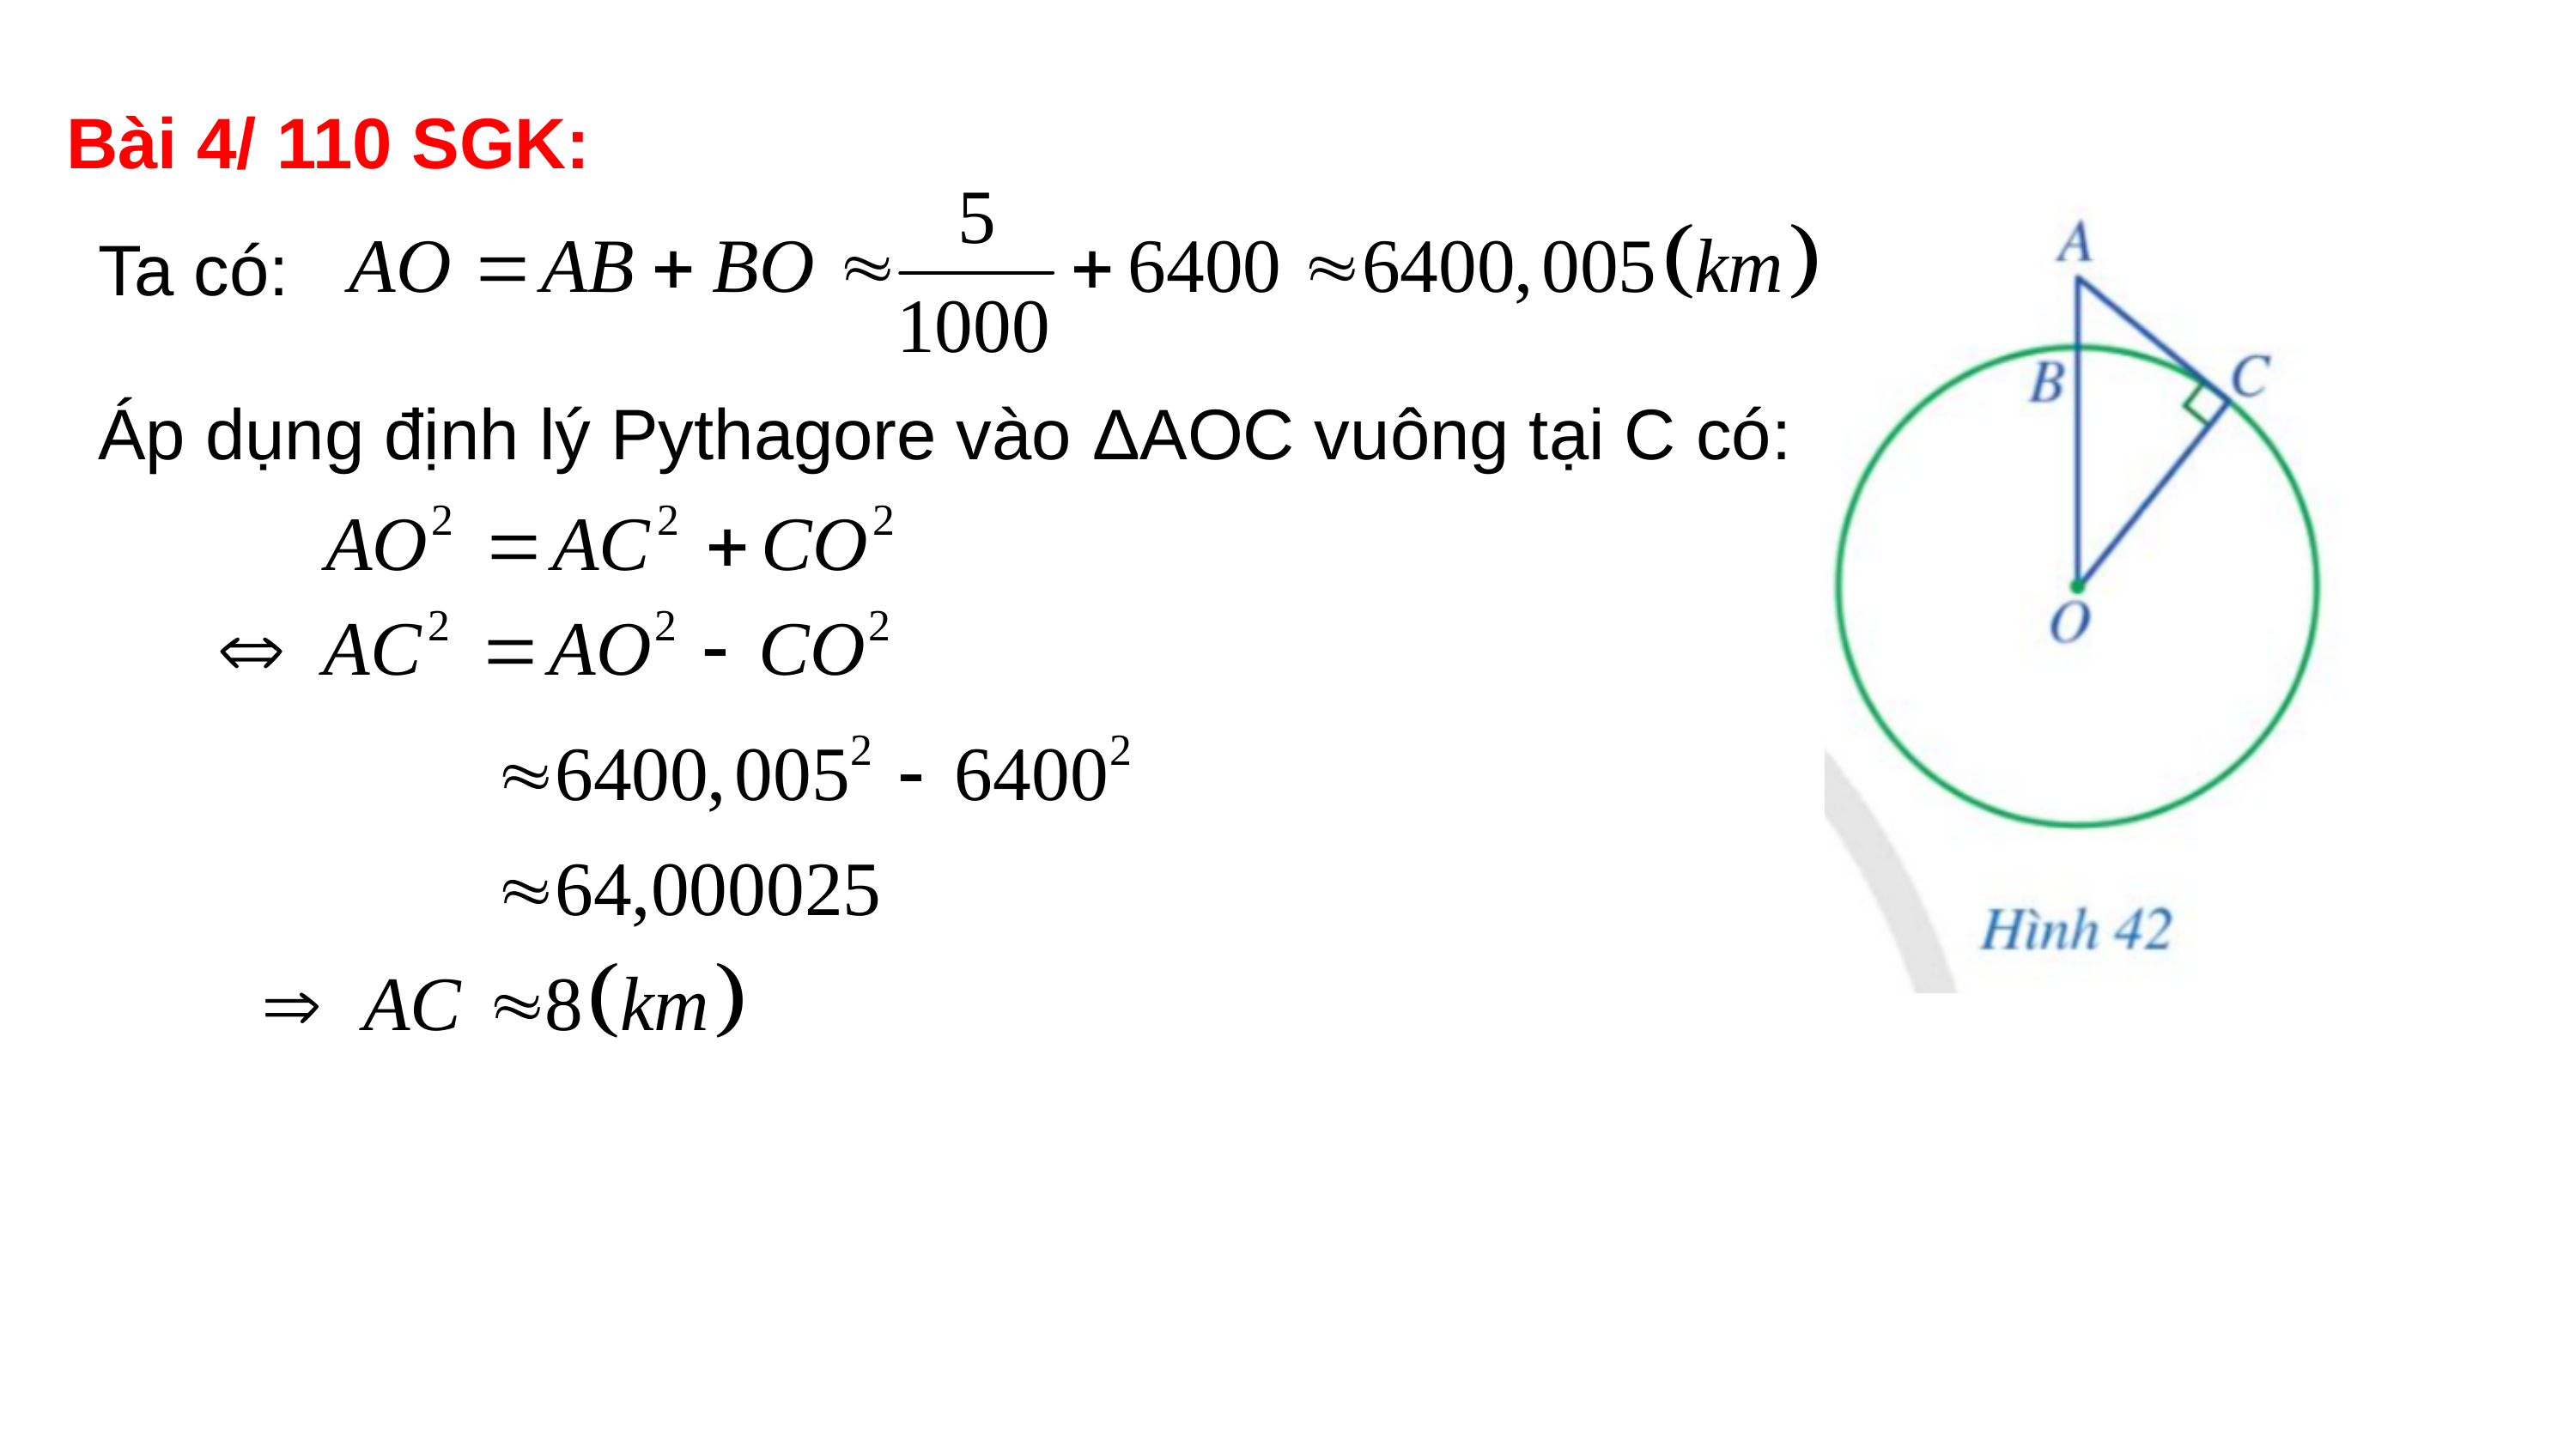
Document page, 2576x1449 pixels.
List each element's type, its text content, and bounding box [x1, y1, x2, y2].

text_box Áp dụng định lý Pythagore vào ΔAOC vuông tại C có: [85, 377, 1820, 481]
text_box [252, 947, 752, 1076]
text_box Bài 4/ 110 SGK: [53, 48, 2512, 190]
picture [1824, 197, 2530, 993]
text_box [85, 170, 1879, 369]
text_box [204, 588, 1158, 948]
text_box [307, 486, 910, 587]
